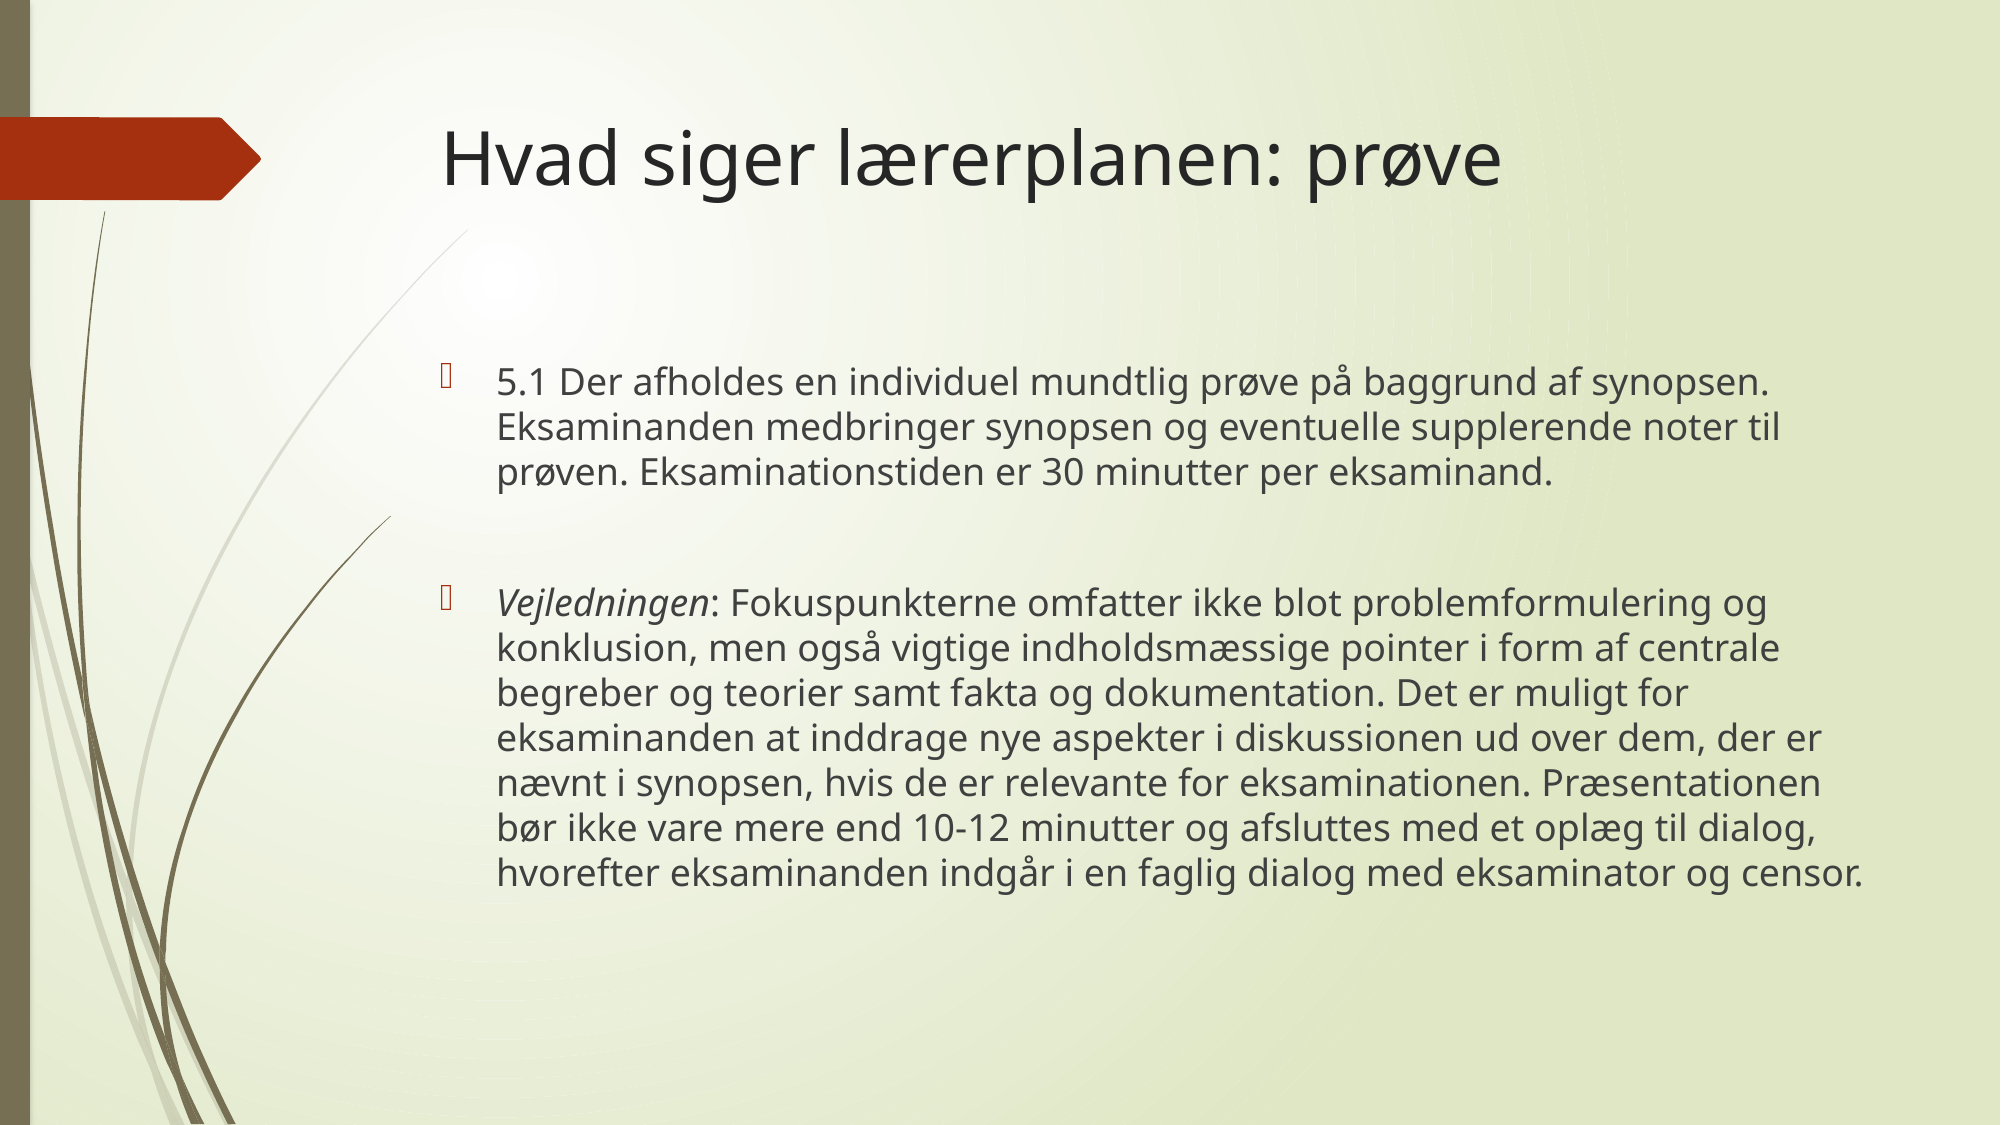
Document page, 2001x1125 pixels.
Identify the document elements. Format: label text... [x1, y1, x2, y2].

list 5.1 Der afholdes en individuel mundtlig prøve på baggrund af synopsen. Eksaminanden medbringer synopsen og eventuelle supplerende noter til prøven. Eksaminationstiden er 30 minutter per eksaminand. Vejledningen: Fokuspunkterne omfatter ikke blot problemformulering og konklusion, men også vigtige indholdsmæssige pointer i form af centrale begreber og teorier samt fakta og dokumentation. Det er muligt for eksaminanden at inddrage nye aspekter i diskussionen ud over dem, der er nævnt i synopsen, hvis de er relevante for eksaminationen. Præsentationen bør ikke vare mere end 10-12 minutter og afsluttes med et oplæg til dialog, hvorefter eksaminanden indgår i en faglig dialog med eksaminator og censor. [424, 350, 1888, 970]
title Hvad siger lærerplanen: prøve [425, 102, 1888, 313]
